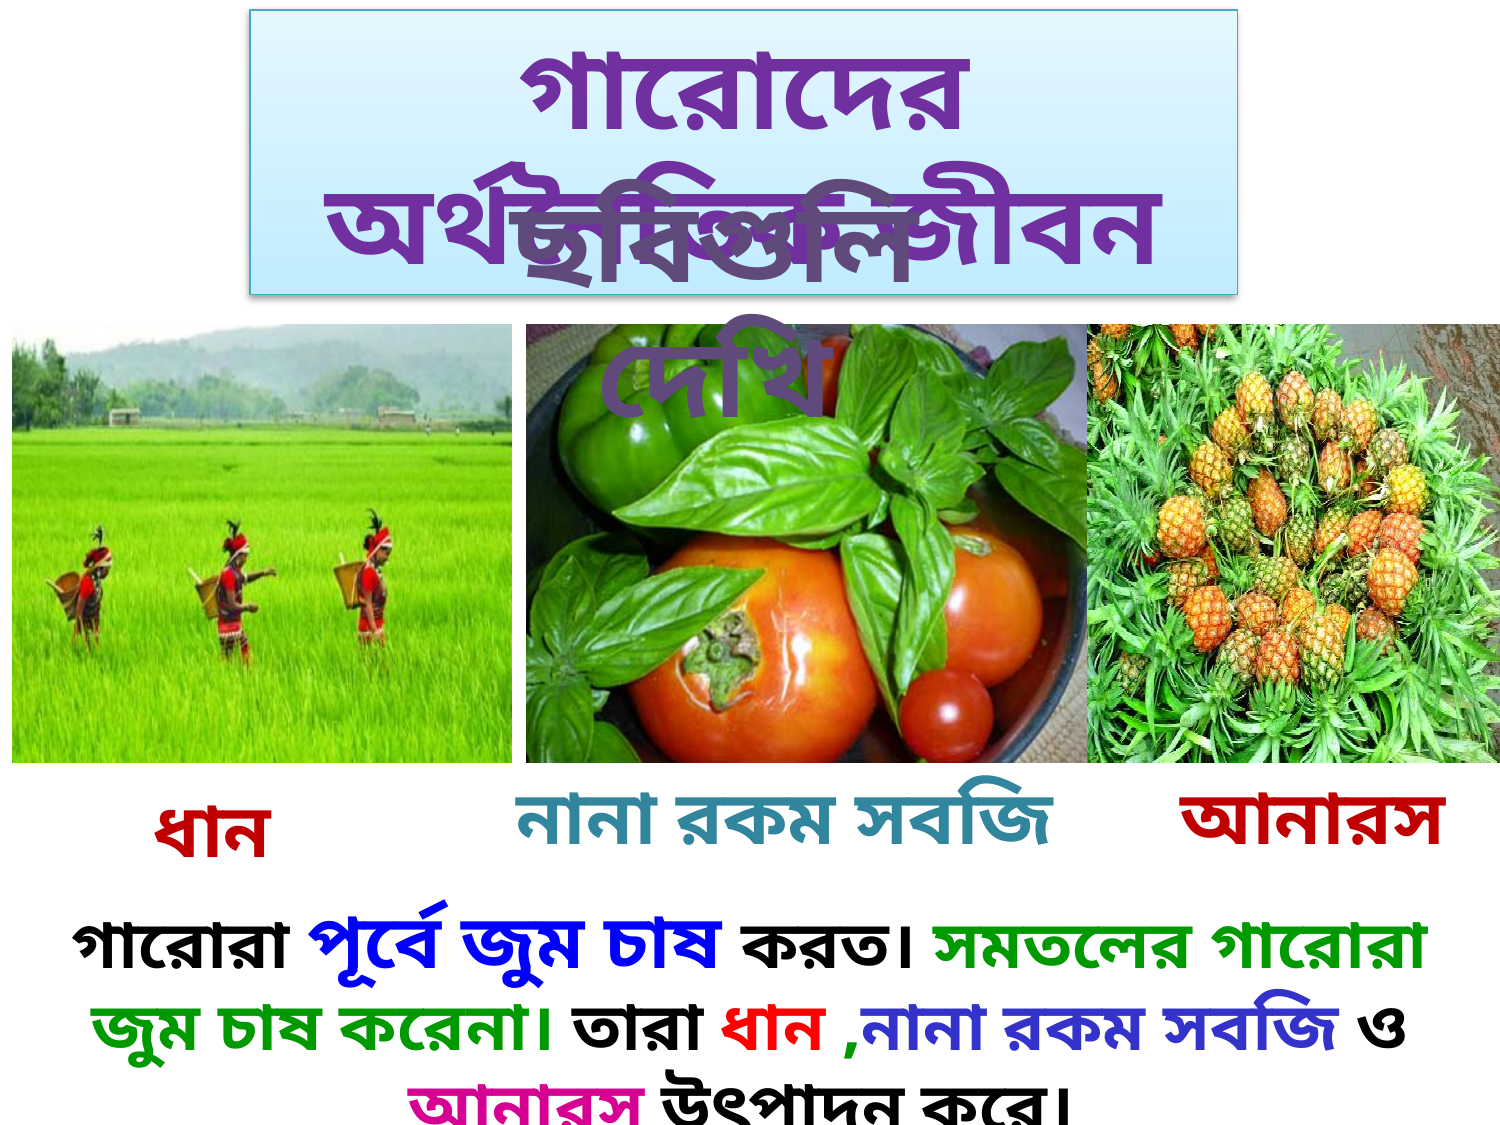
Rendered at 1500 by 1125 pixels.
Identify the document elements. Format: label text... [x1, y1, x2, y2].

picture [525, 324, 1500, 763]
picture [12, 324, 512, 763]
text_box নানা রকম সবজি [501, 762, 1089, 868]
text_box আনারস [1165, 771, 1480, 868]
text_box গারোদের অর্থনৈতিক জীবন [249, 9, 1238, 295]
text_box ছবিগুলি দেখি [379, 162, 1050, 448]
text_box ধান [139, 774, 306, 880]
text_box গারোরা পূর্বে জুম চাষ করত। সমতলের গারোরা জুম চাষ করেনা। তারা ধান ,নানা রকম সবজি ও আনারস উৎপাদন করে। [50, 886, 1450, 1125]
